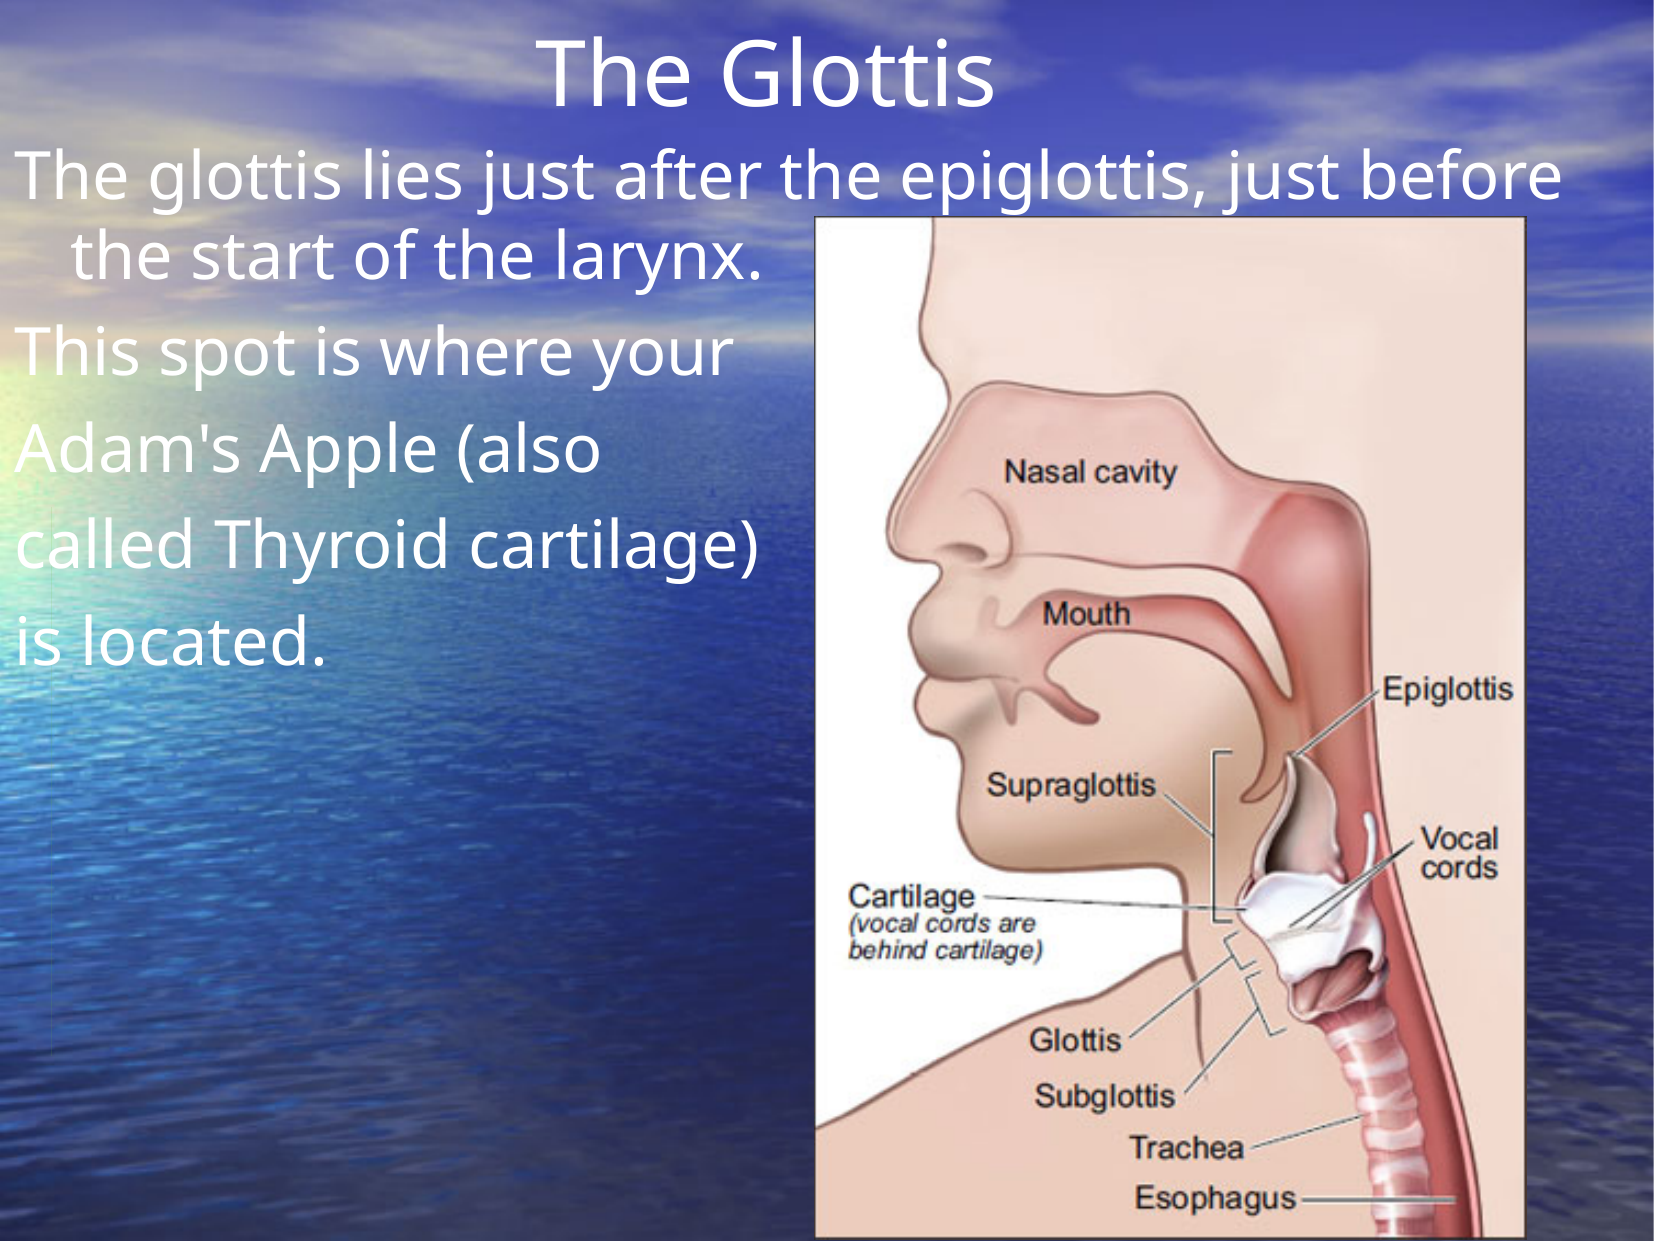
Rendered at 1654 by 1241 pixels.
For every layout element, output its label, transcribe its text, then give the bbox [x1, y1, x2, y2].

list The glottis lies just after the epiglottis, just before the start of the larynx. This spot is where your Adam's Apple (also called Thyroid cartilage) is located. [14, 132, 1627, 758]
title The Glottis [64, 20, 1470, 132]
picture [0, 0, 1654, 1241]
